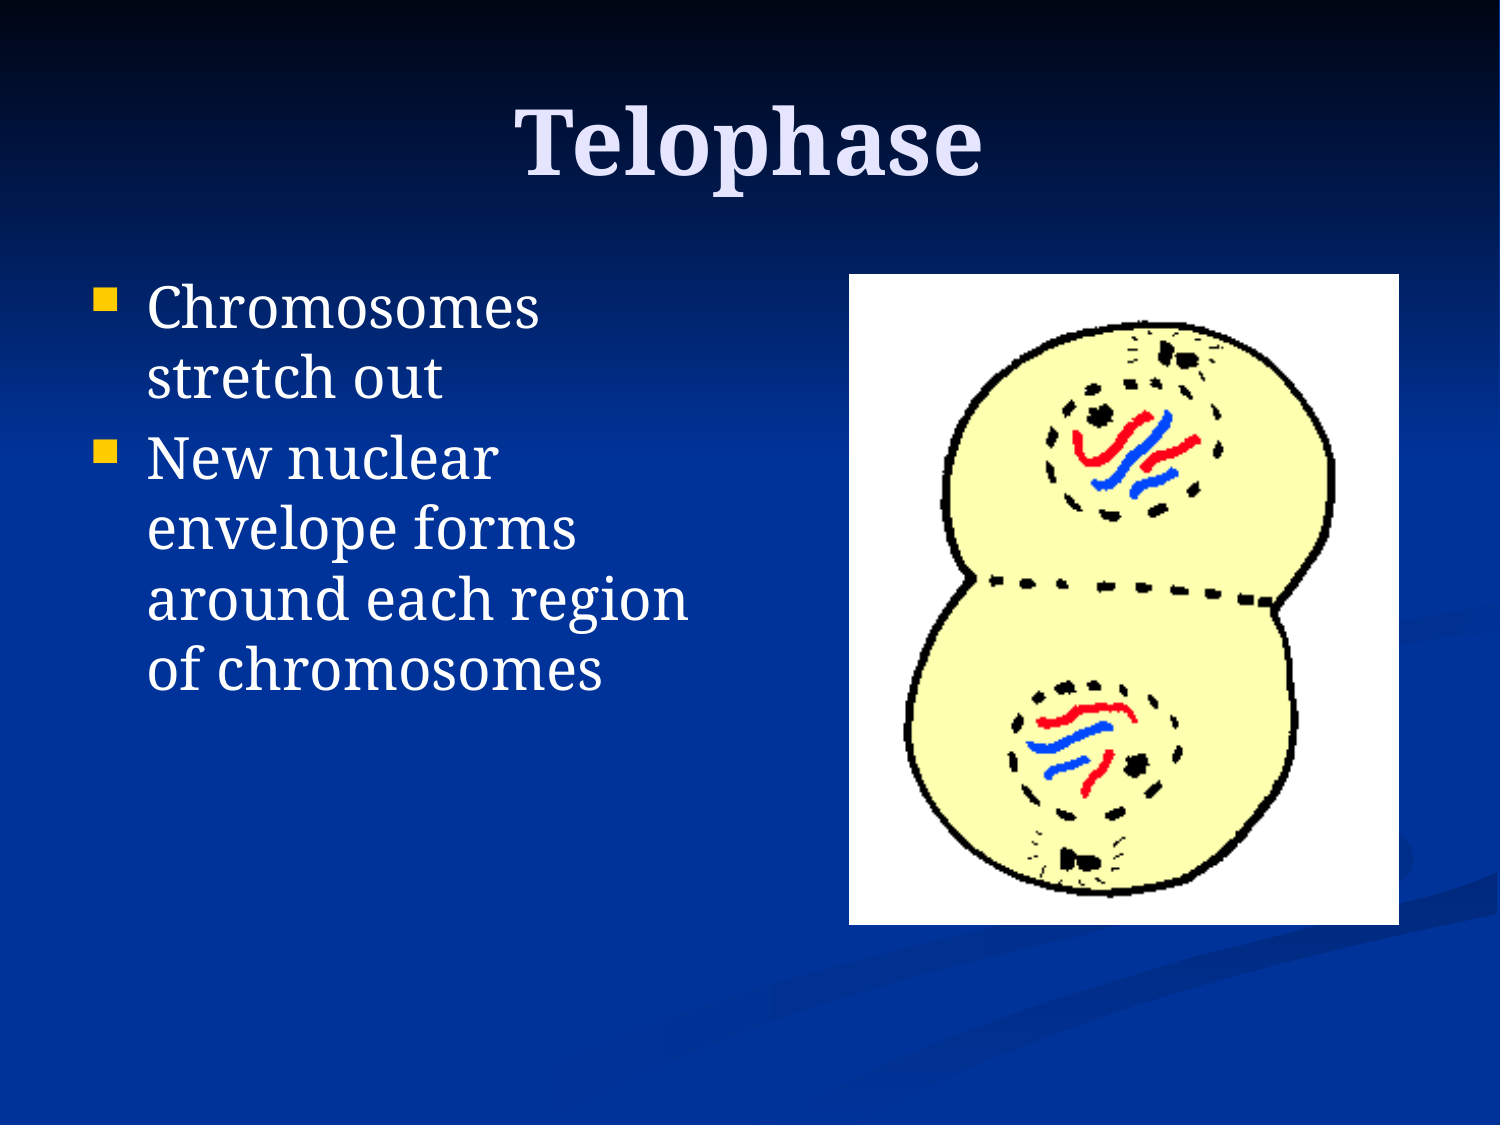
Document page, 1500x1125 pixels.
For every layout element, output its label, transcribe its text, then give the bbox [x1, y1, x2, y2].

title Telophase [74, 44, 1426, 233]
list Chromosomes stretch out New nuclear envelope forms around each region of chromosomes [74, 262, 738, 1006]
picture [849, 274, 1399, 926]
